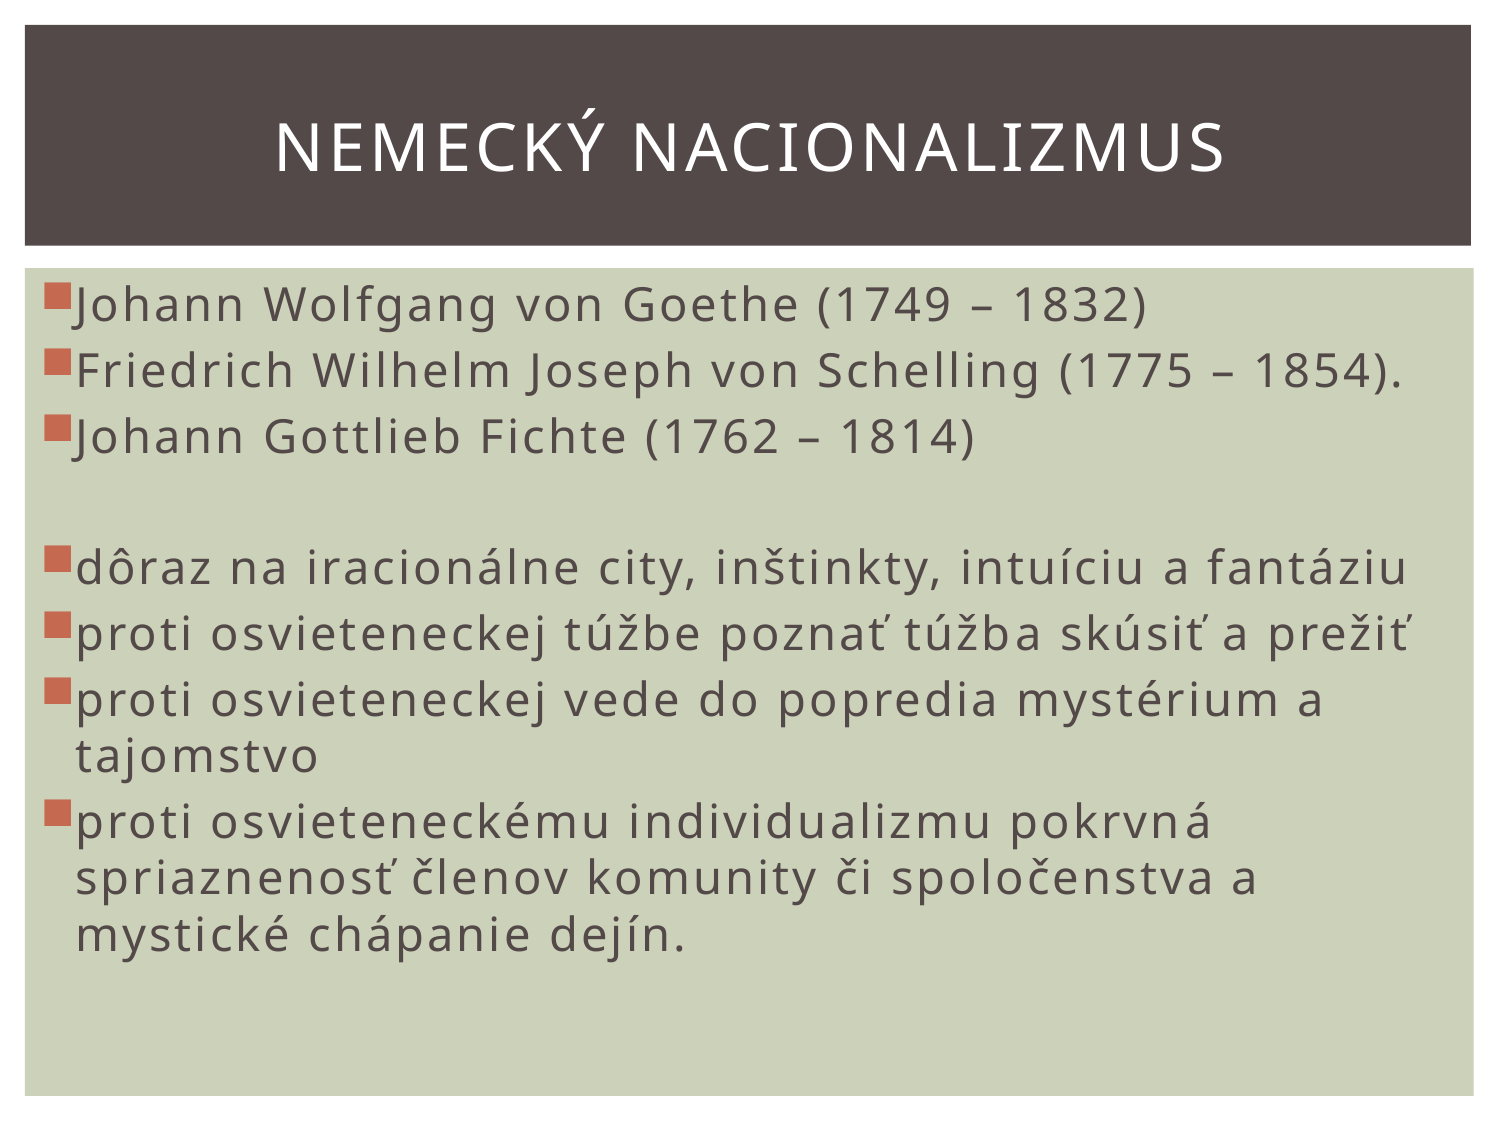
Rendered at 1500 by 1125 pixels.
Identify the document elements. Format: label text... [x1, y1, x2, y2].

title Nemecký nacionalizmus [62, 58, 1438, 232]
list Johann Wolfgang von Goethe (1749 – 1832) Friedrich Wilhelm Joseph von Schelling (1775 – 1854). Johann Gottlieb Fichte (1762 – 1814) dôraz na iracionálne city, inštinkty, intuíciu a fantáziu proti osvieteneckej túžbe poznať túžba skúsiť a prežiť proti osvieteneckej vede do popredia mystérium a tajomstvo proti osvieteneckému individualizmu pokrvná spriaznenosť členov komunity či spoločenstva a mystické chápanie dejín. [17, 267, 1471, 1094]
